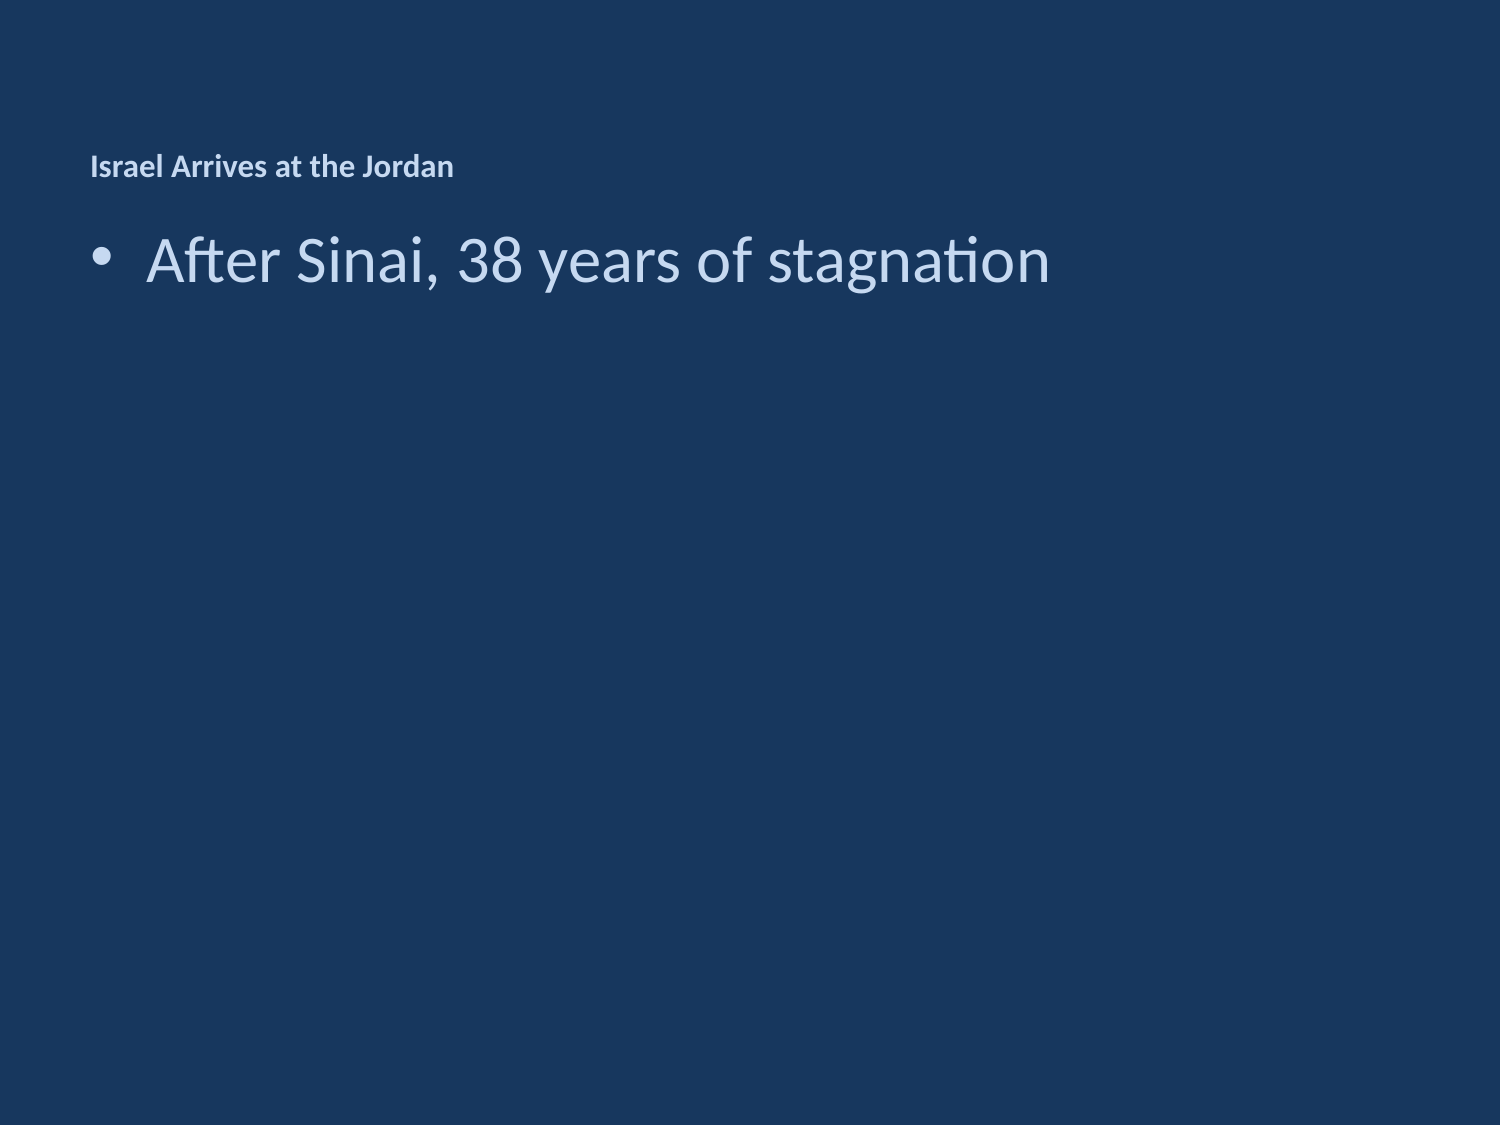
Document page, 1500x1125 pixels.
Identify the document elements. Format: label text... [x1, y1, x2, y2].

title Israel Arrives at the Jordan [75, 137, 1425, 208]
list After Sinai, 38 years of stagnation [75, 208, 1425, 1047]
